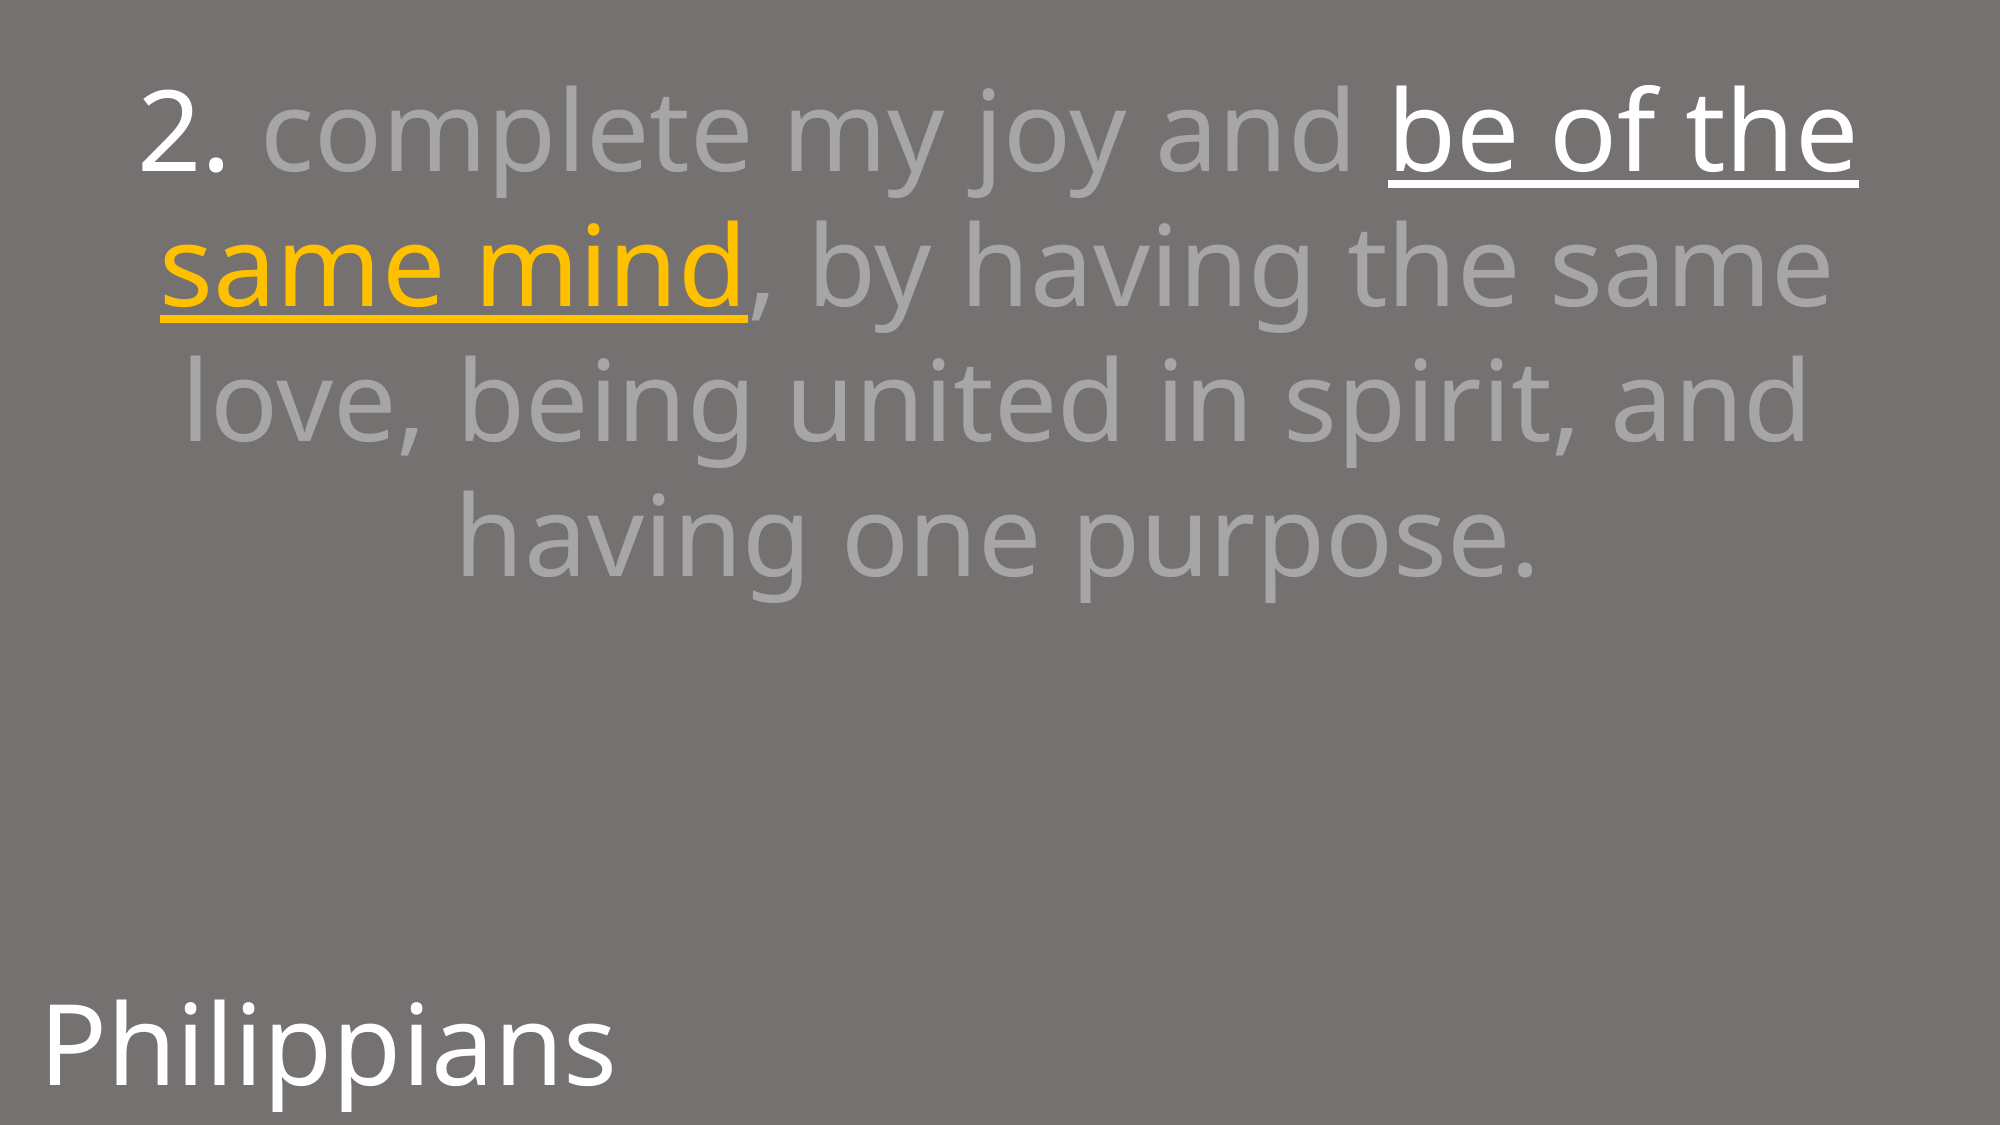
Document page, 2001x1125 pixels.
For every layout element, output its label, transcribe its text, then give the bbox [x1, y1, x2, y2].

text_box Philippians [24, 965, 870, 1116]
text_box 2. complete my joy and be of the same mind, by having the same love, being united in spirit, and having one purpose. [24, 51, 1972, 607]
